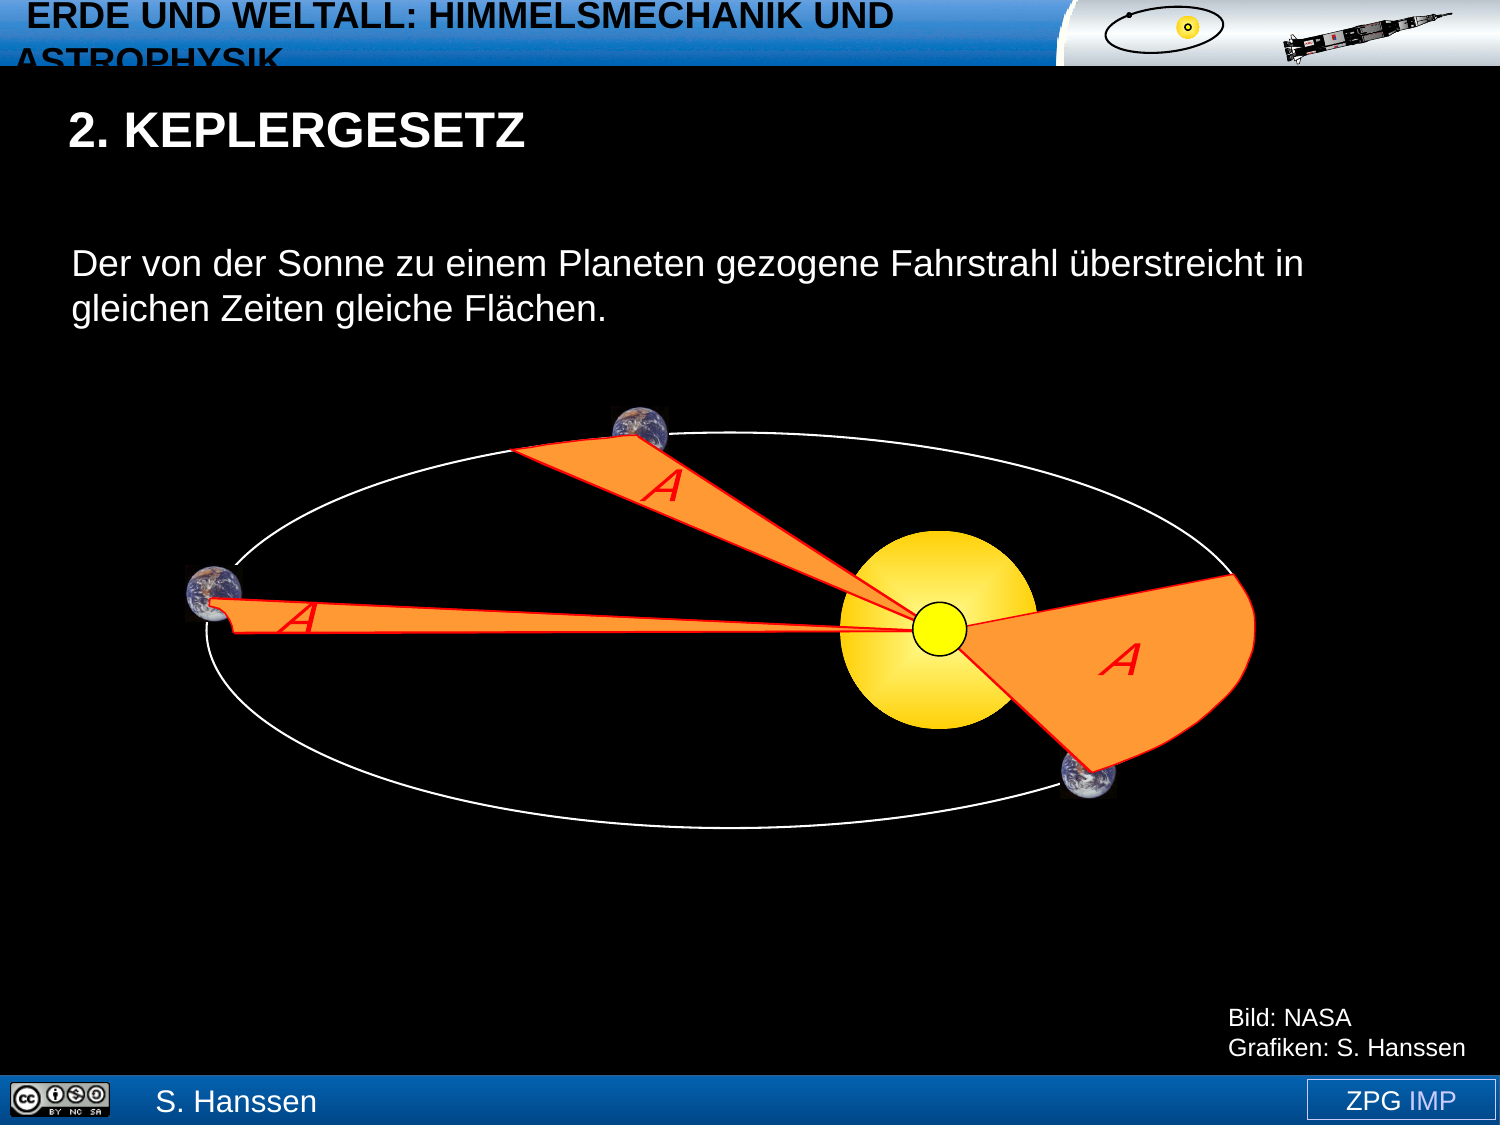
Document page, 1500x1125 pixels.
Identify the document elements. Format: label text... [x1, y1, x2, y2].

text_box [840, 593, 913, 629]
picture [611, 406, 669, 464]
text_box [237, 450, 846, 626]
picture [10, 1082, 110, 1117]
picture [1415, 0, 1500, 66]
picture [0, 0, 64, 66]
text_box Bild: NASA Grafiken: S. Hanssen [1213, 993, 1500, 1069]
picture [1060, 742, 1118, 799]
picture [59, 6, 64, 14]
picture [23, 52, 30, 63]
text_box [206, 631, 1058, 829]
text_box [512, 438, 916, 620]
text_box [840, 632, 1012, 730]
text_box [232, 600, 912, 633]
text_box 2. Kepler-Gesetz [64, 0, 1415, 90]
text_box Der von der Sonne zu einem Planeten gezogene Fahrstrahl überstreicht in gleichen Zeiten gleiche Flächen. [56, 231, 1368, 337]
text_box [959, 574, 1255, 763]
picture [185, 565, 243, 622]
text_box [674, 432, 1232, 612]
text_box [912, 602, 967, 656]
text_box 2. Keplergesetz [53, 90, 1437, 217]
text_box [856, 530, 1037, 625]
